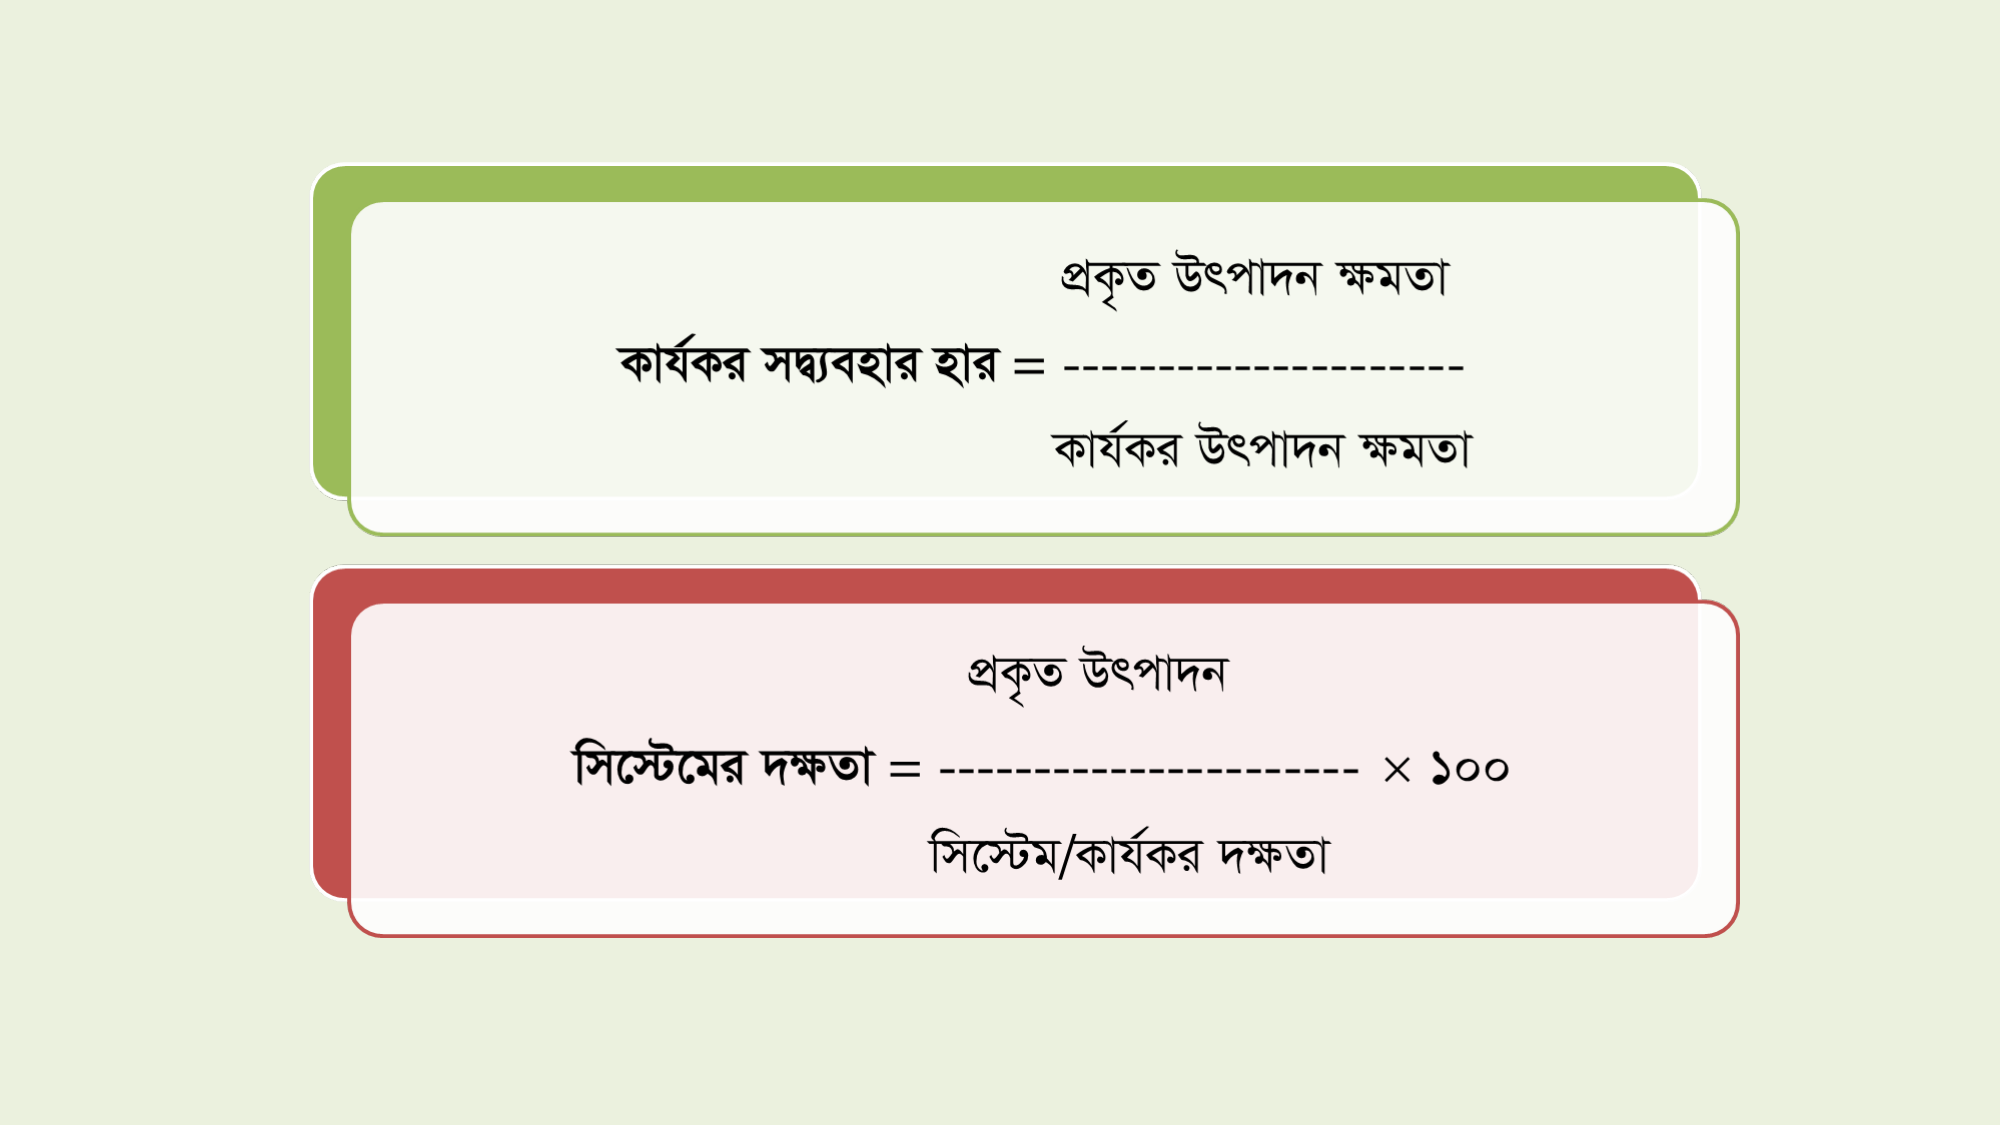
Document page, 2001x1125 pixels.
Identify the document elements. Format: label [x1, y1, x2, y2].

picture [249, 162, 1800, 938]
